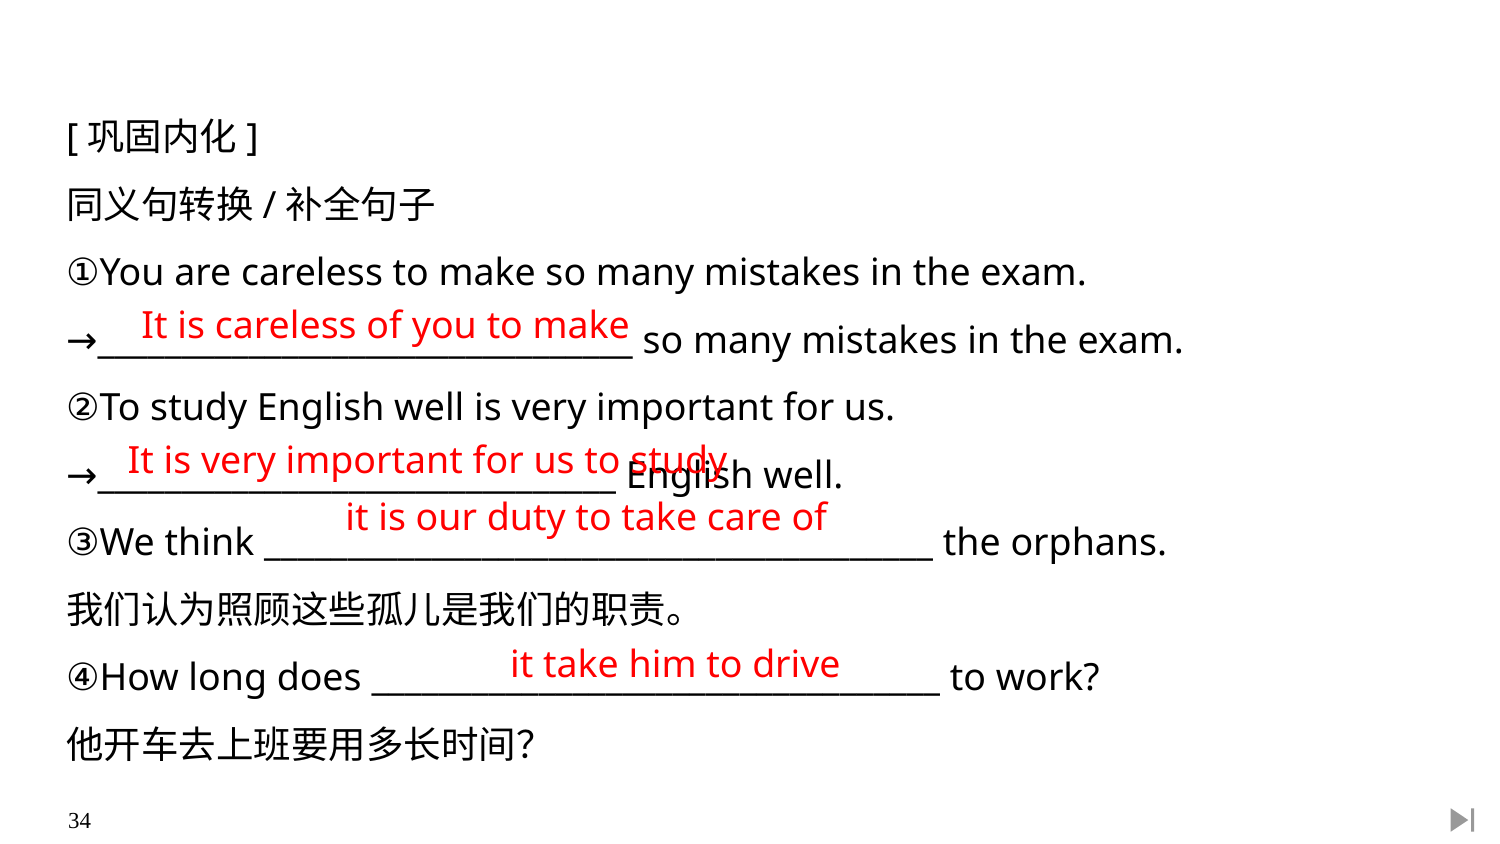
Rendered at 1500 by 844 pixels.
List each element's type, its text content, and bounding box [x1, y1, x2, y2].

text_box It is very important for us to study [116, 430, 740, 487]
text_box it is our duty to take care of [334, 487, 840, 544]
text_box it take him to drive [498, 634, 853, 691]
text_box It is careless of you to make [130, 295, 642, 352]
text_box [巩固内化] 同义句转换/补全句子 ①You are careless to make so many mistakes in the exam. →________________________________ so many mistakes in the exam. ②To study English well is very important for us. →_______________________________ English well. ③We think ________________________________________ the orphans. 我们认为照顾这些孤儿是我们的职责。 ④How long does __________________________________ to work? 他开车去上班要用多长时间？ [54, 85, 1411, 772]
